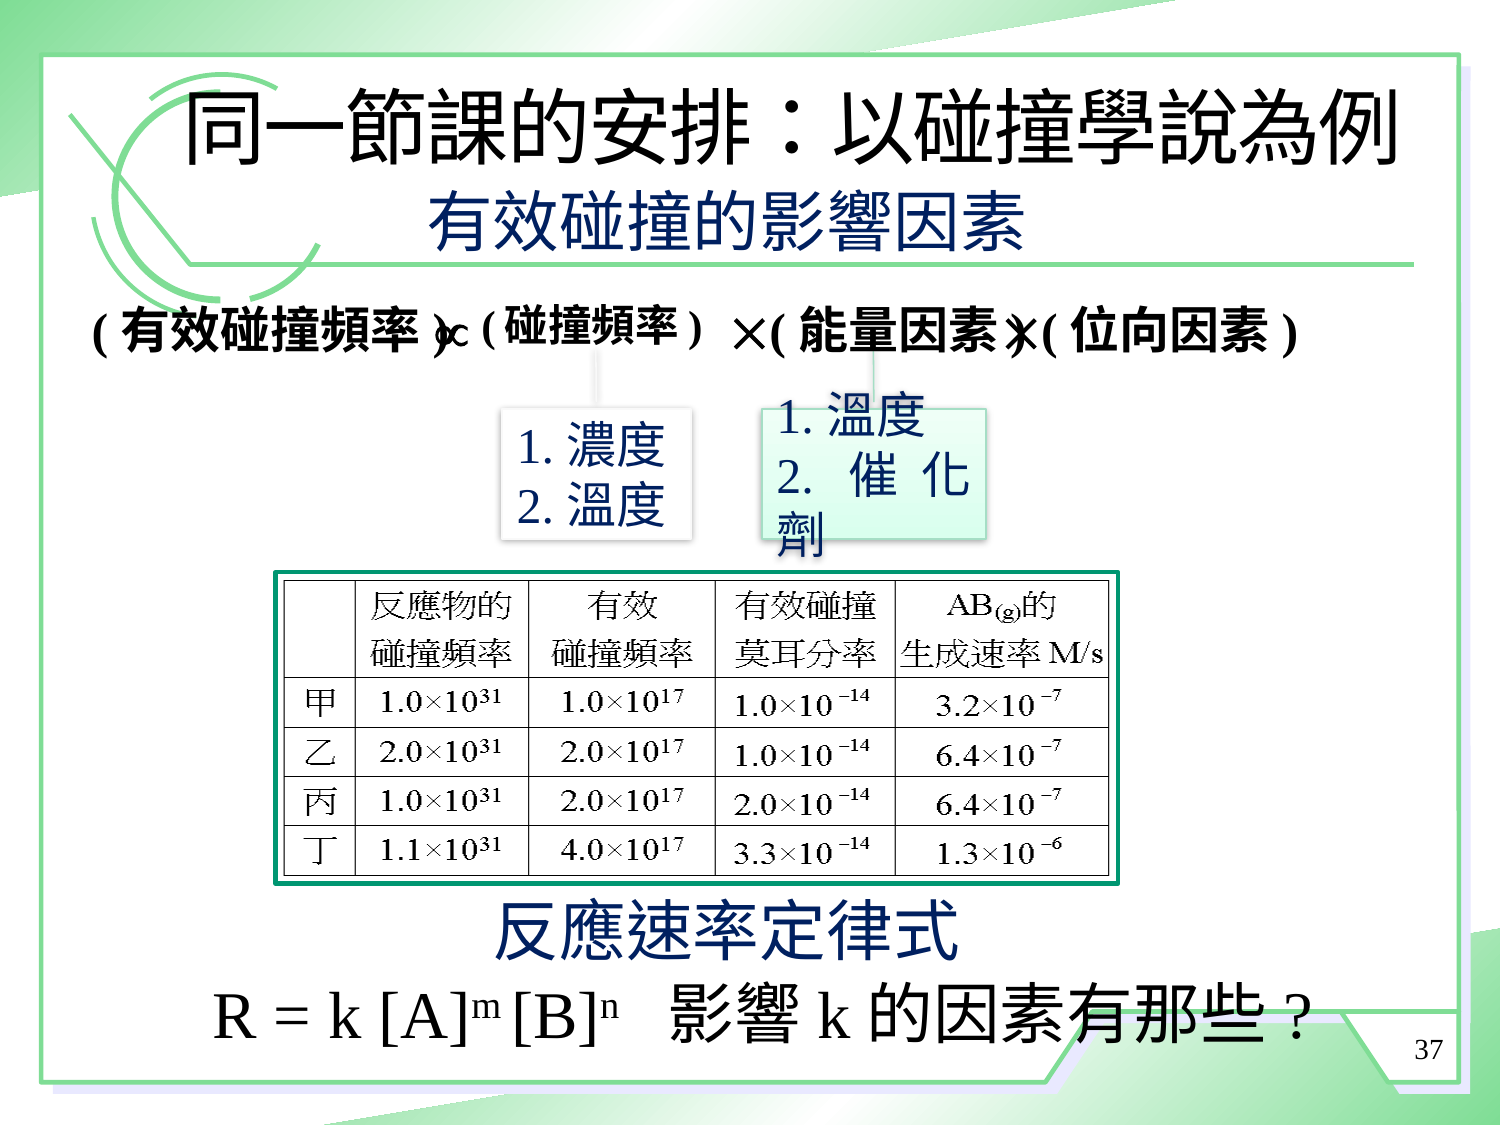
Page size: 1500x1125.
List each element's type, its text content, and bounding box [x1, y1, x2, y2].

text_box (位向因素) [986, 290, 1329, 397]
list (有效碰撞頻率) [76, 290, 491, 398]
text_box (碰撞頻率) [466, 290, 739, 397]
title 有效碰撞的影響因素 [218, 185, 1235, 268]
slide_number 37 [1352, 1023, 1459, 1081]
text_box (能量因素) [739, 290, 986, 397]
text_box 同一節課的安排：以碰撞學說為例 [147, 66, 1437, 185]
text_box 反應速率定律式 [171, 881, 1282, 964]
text_box R = k [A]m [B]n 影響k的因素有那些? [88, 964, 1437, 1071]
picture [277, 574, 1117, 882]
text_box 1.溫度 2.催化劑 [761, 408, 987, 540]
text_box  [419, 290, 466, 397]
text_box 1.濃度 2.溫度 [501, 408, 692, 540]
